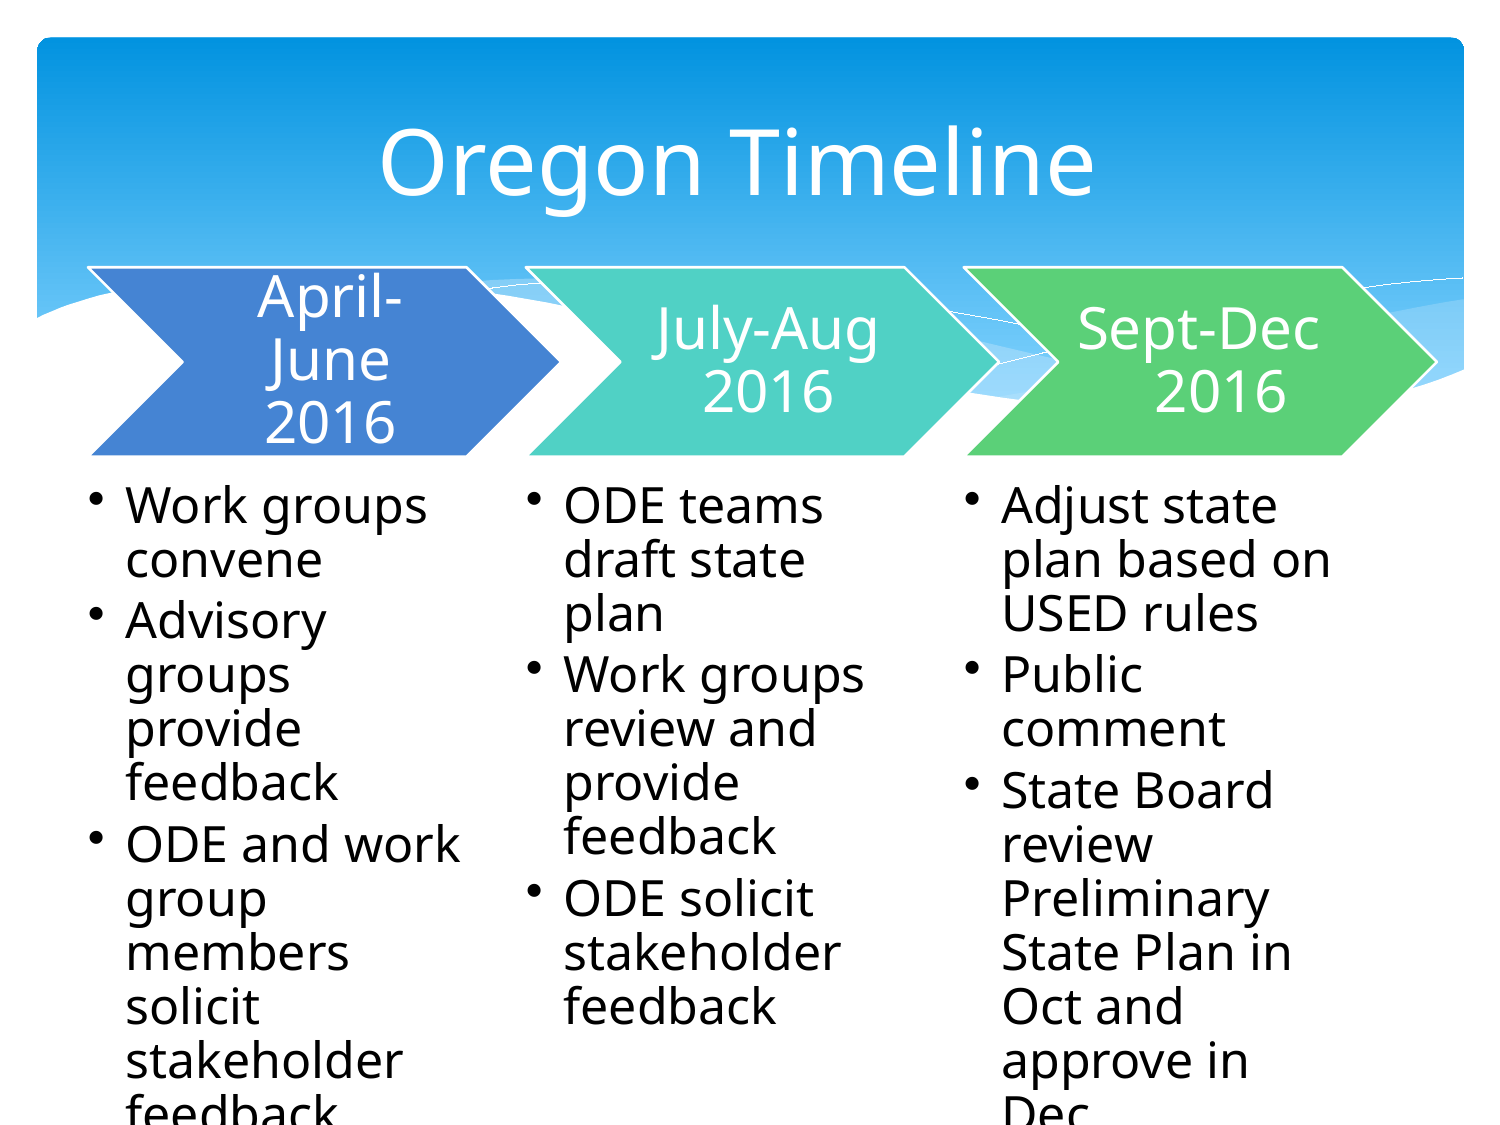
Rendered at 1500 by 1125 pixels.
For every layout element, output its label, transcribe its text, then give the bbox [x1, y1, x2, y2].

title Oregon Timeline [75, 55, 1425, 261]
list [87, 262, 1438, 1056]
